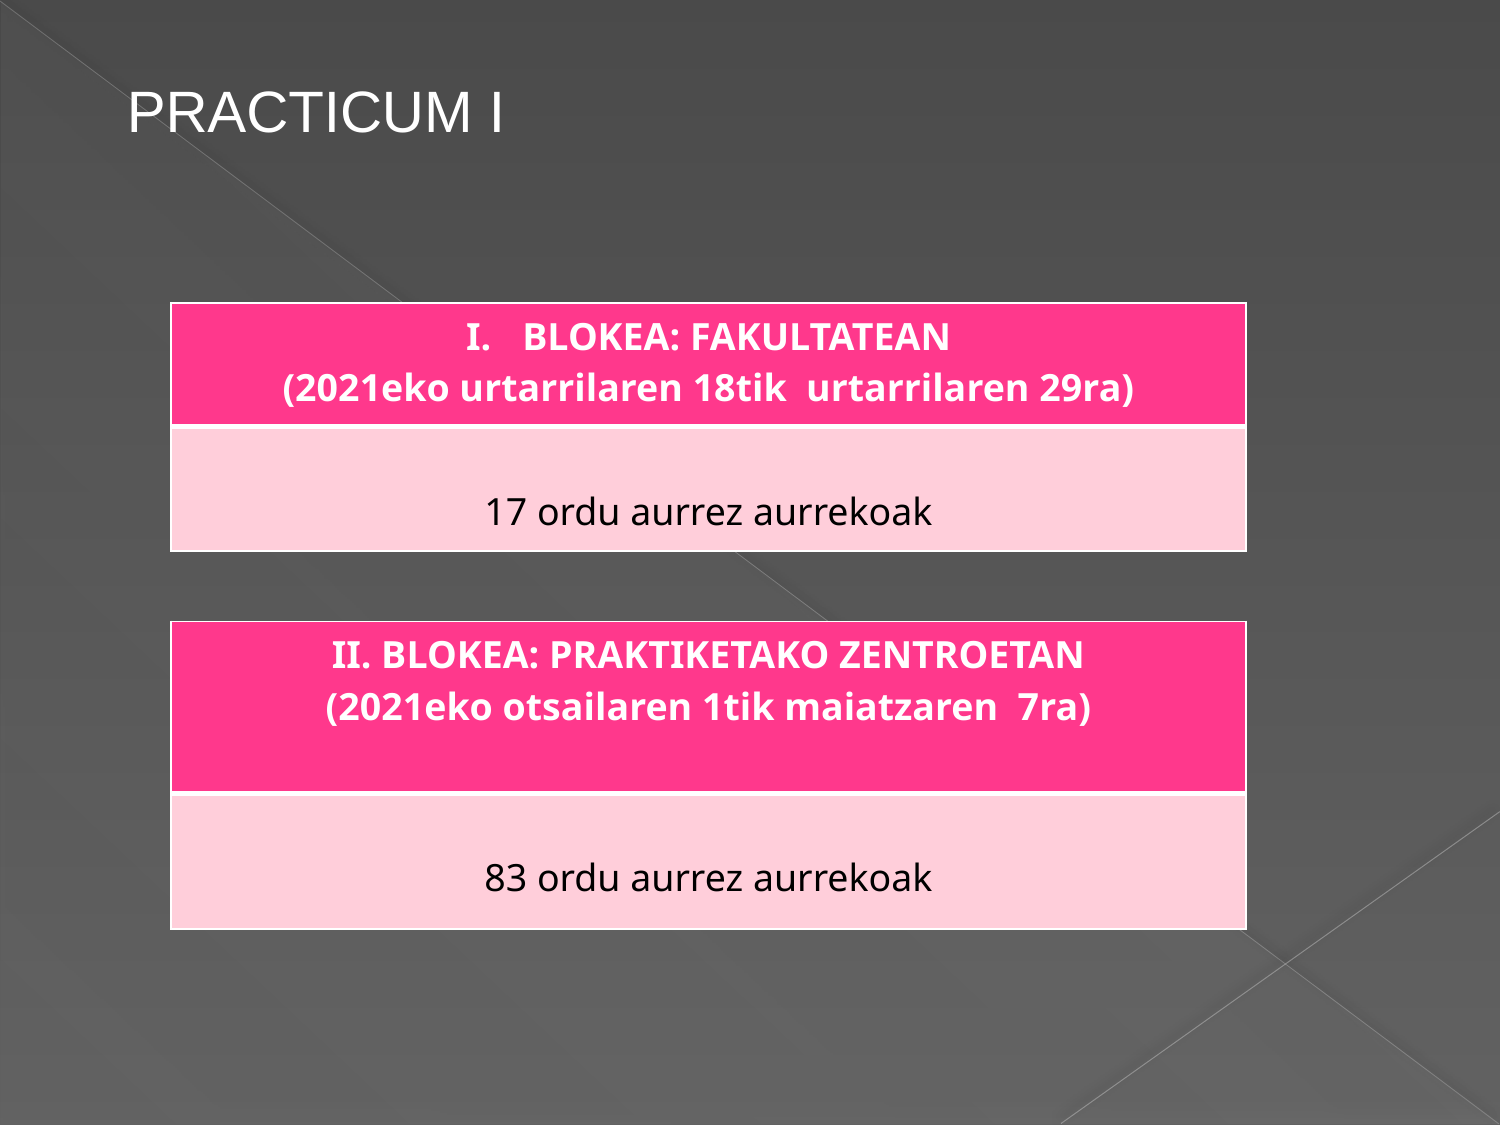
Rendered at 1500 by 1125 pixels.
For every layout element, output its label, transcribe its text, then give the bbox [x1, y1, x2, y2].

table_cell 83 ordu aurrez aurrekoak [172, 796, 1245, 928]
table_header BLOKEA: FAKULTATEAN (2021eko urtarrilaren 18tik urtarrilaren 29ra) [172, 304, 1245, 424]
text_box PRACTICUM I [112, 66, 526, 152]
table_cell 17 ordu aurrez aurrekoak [172, 429, 1245, 550]
table_header II. BLOKEA: PRAKTIKETAKO ZENTROETAN (2021eko otsailaren 1tik maiatzaren 7ra) [172, 622, 1245, 791]
